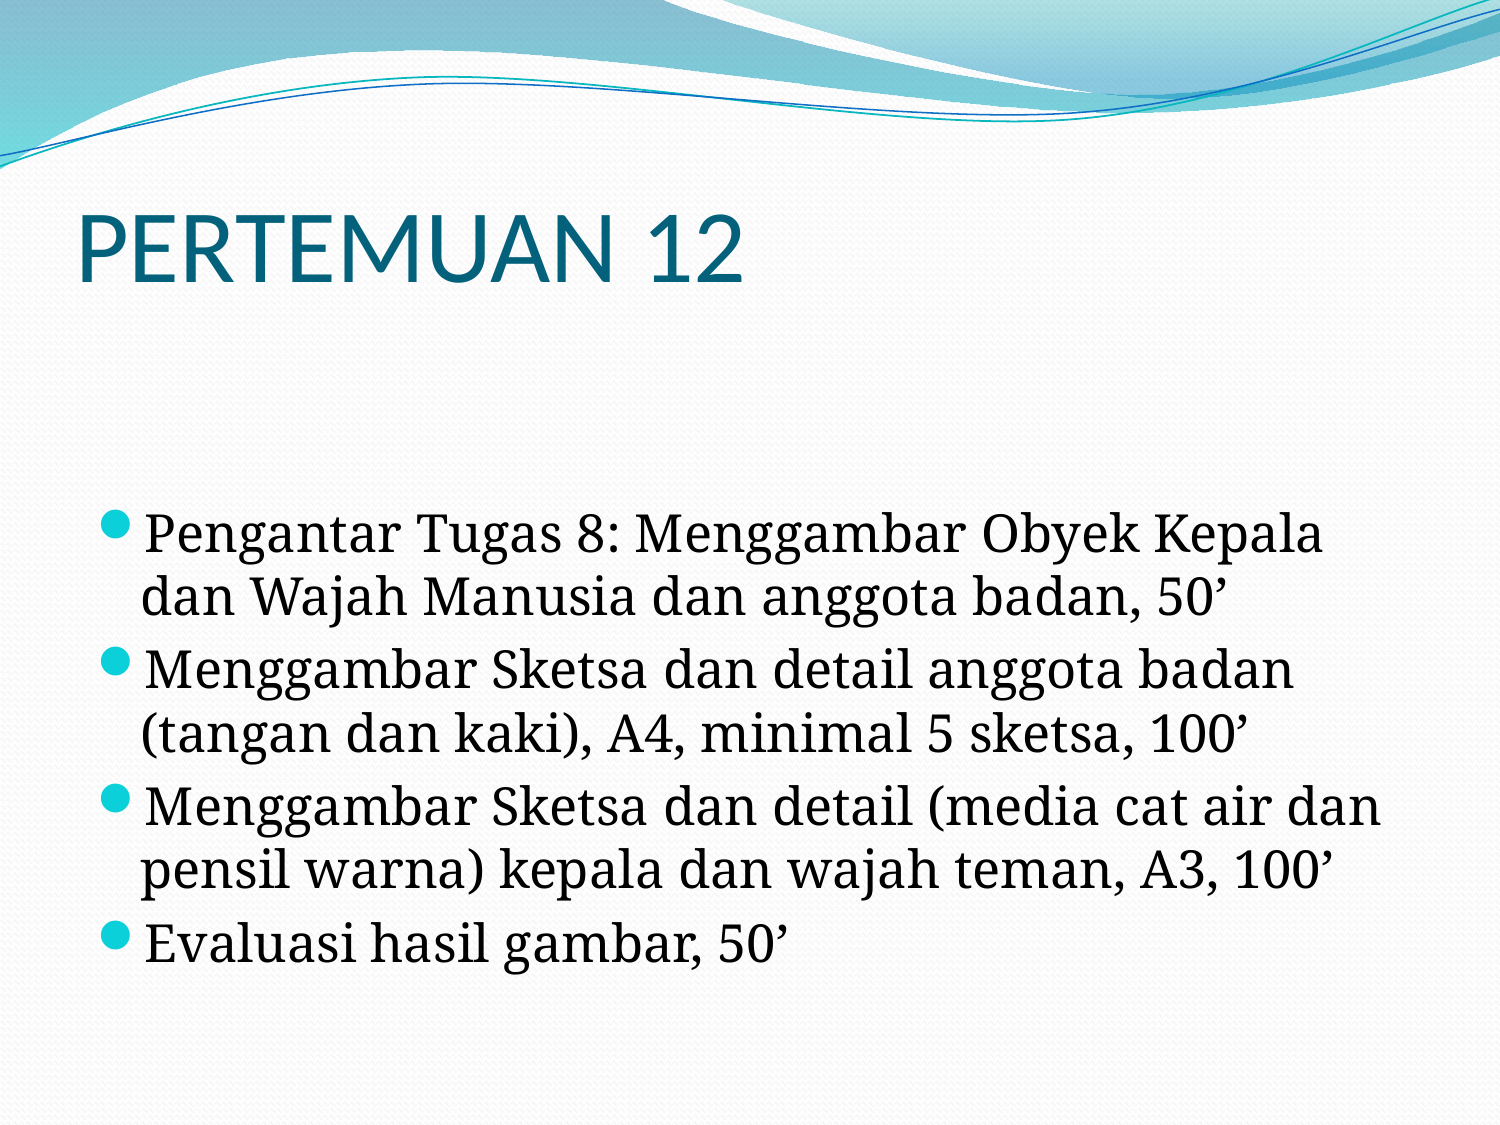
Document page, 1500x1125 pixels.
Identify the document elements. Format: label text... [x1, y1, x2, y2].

list Pengantar Tugas 8: Menggambar Obyek Kepala dan Wajah Manusia dan anggota badan, 50’ Menggambar Sketsa dan detail anggota badan (tangan dan kaki), A4, minimal 5 sketsa, 100’ Menggambar Sketsa dan detail (media cat air dan pensil warna) kepala dan wajah teman, A3, 100’ Evaluasi hasil gambar, 50’ [82, 492, 1432, 1031]
title PERTEMUAN 12 [75, 115, 1425, 303]
